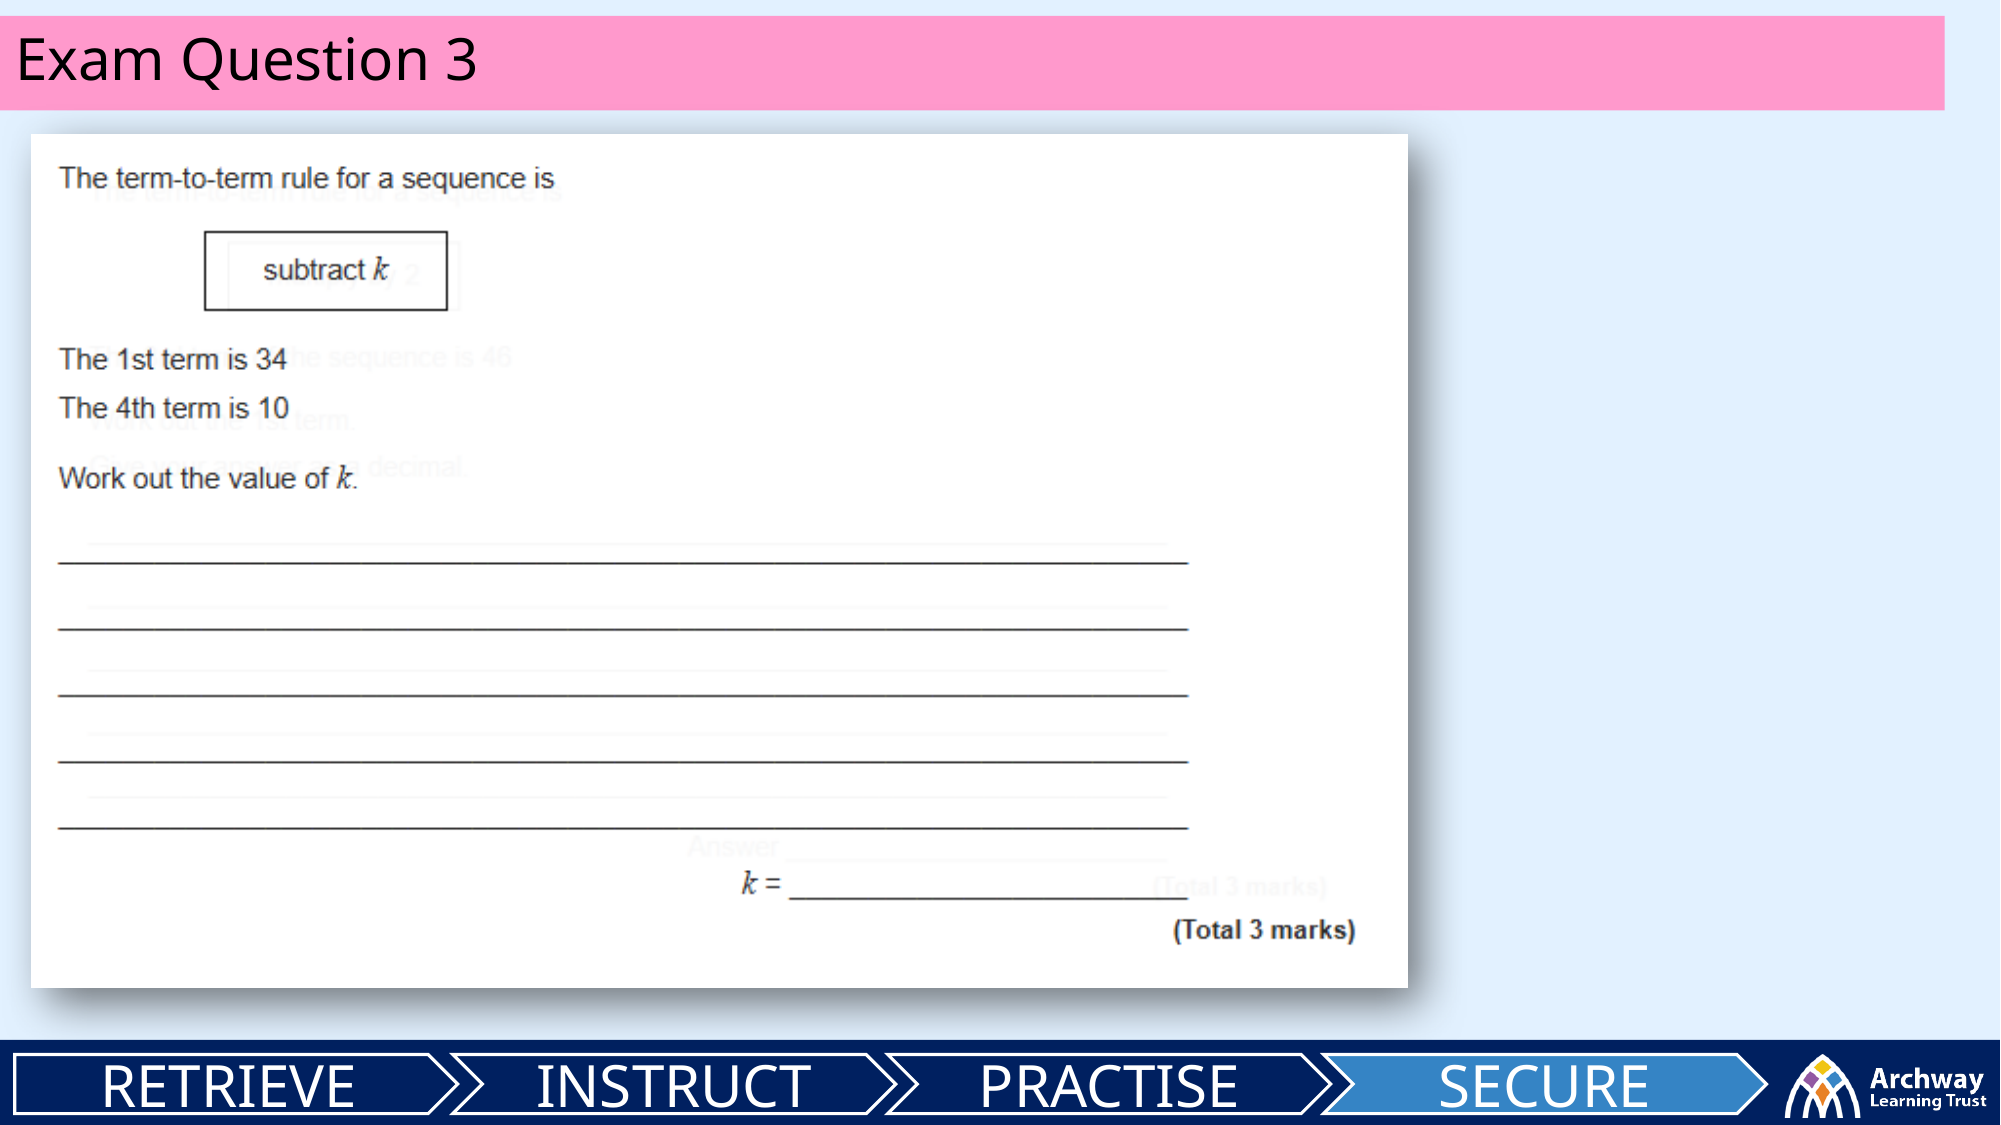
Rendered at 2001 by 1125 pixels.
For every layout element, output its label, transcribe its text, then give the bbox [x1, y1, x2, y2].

picture [31, 134, 1408, 989]
list Exam Question 3 [0, 15, 1945, 111]
picture [1783, 1053, 1987, 1118]
